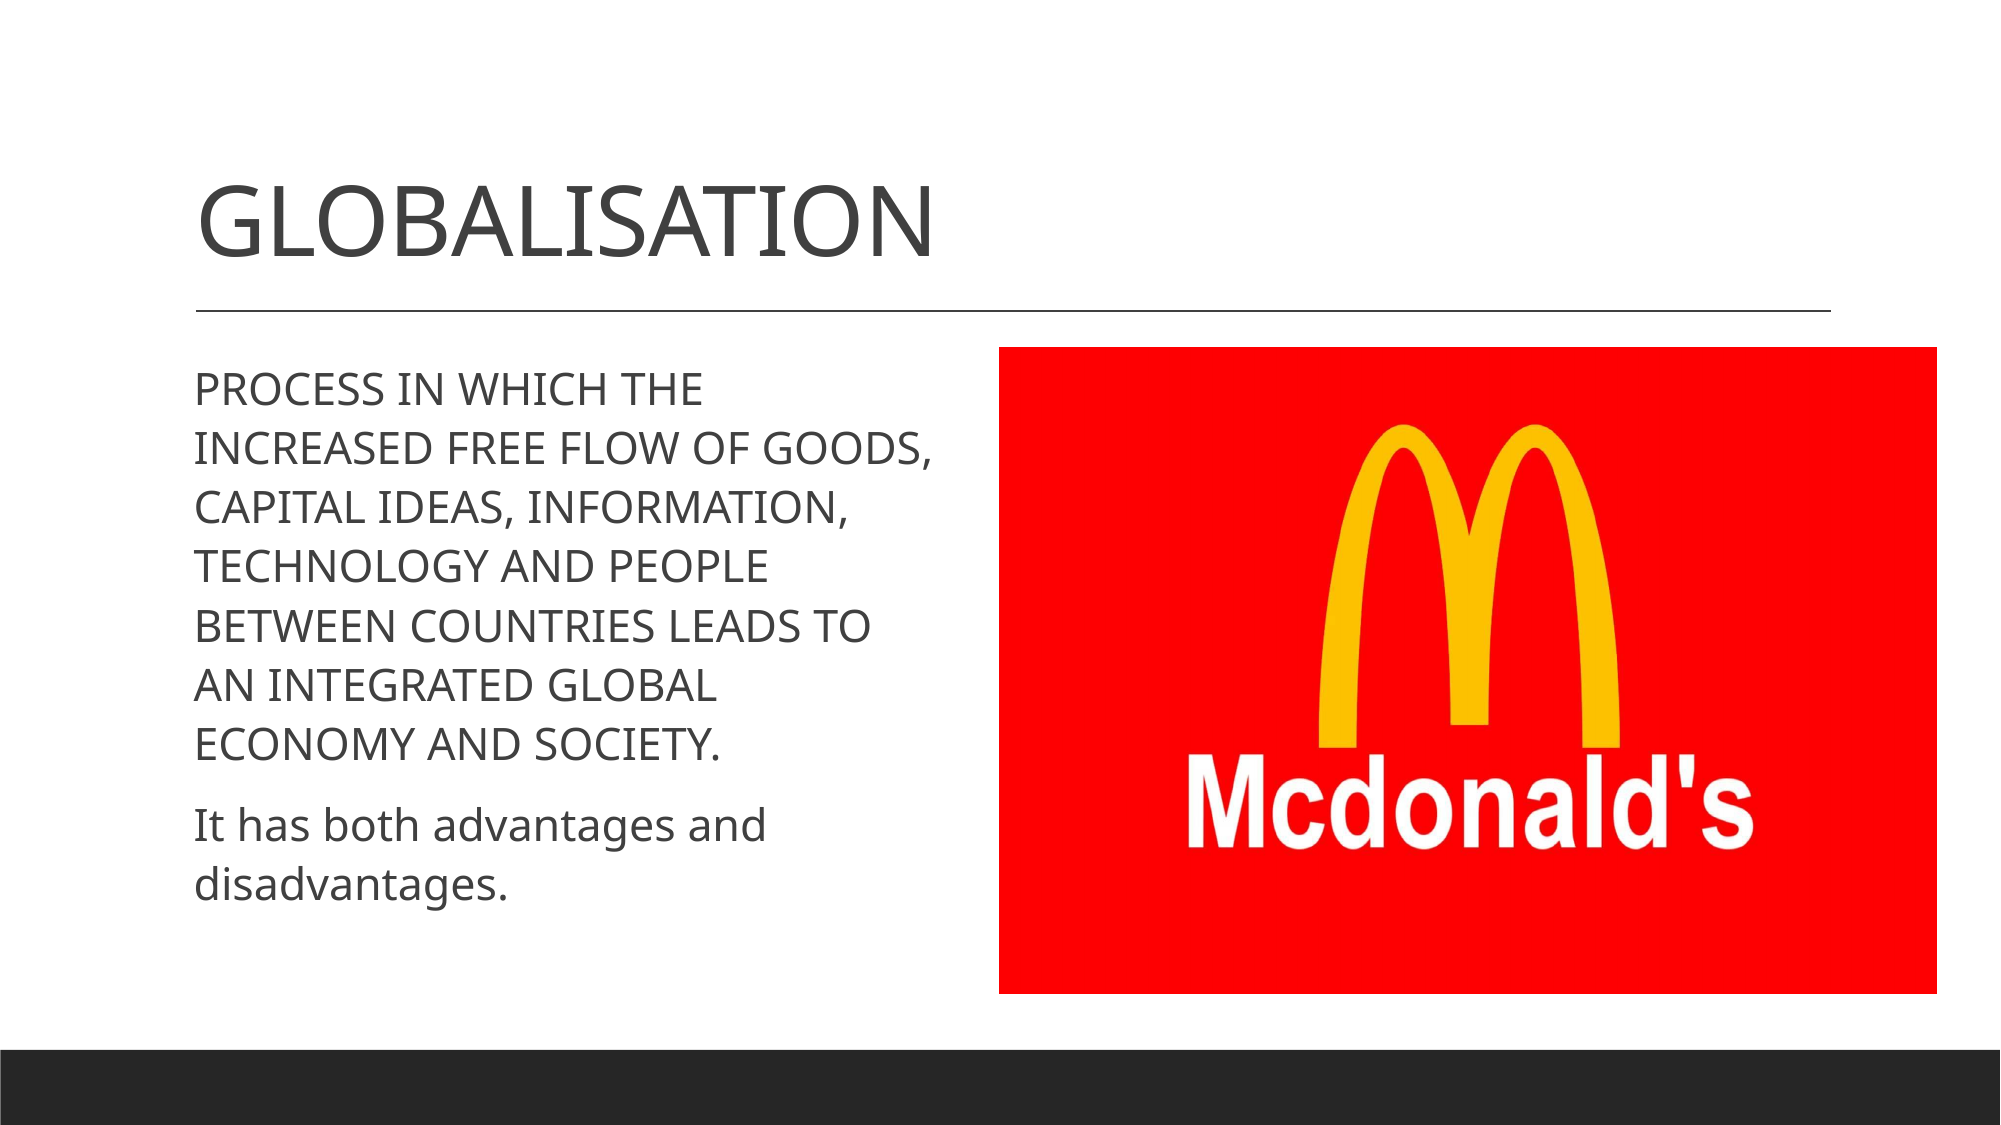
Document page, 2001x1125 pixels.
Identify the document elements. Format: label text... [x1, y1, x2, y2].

title GLOBALISATION [180, 47, 1830, 285]
list PROCESS IN WHICH THE INCREASED FREE FLOW OF GOODS, CAPITAL IDEAS, INFORMATION, TECHNOLOGY AND PEOPLE BETWEEN COUNTRIES LEADS TO AN INTEGRATED GLOBAL ECONOMY AND SOCIETY. It has both advantages and disadvantages. [180, 347, 942, 963]
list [999, 347, 1937, 994]
